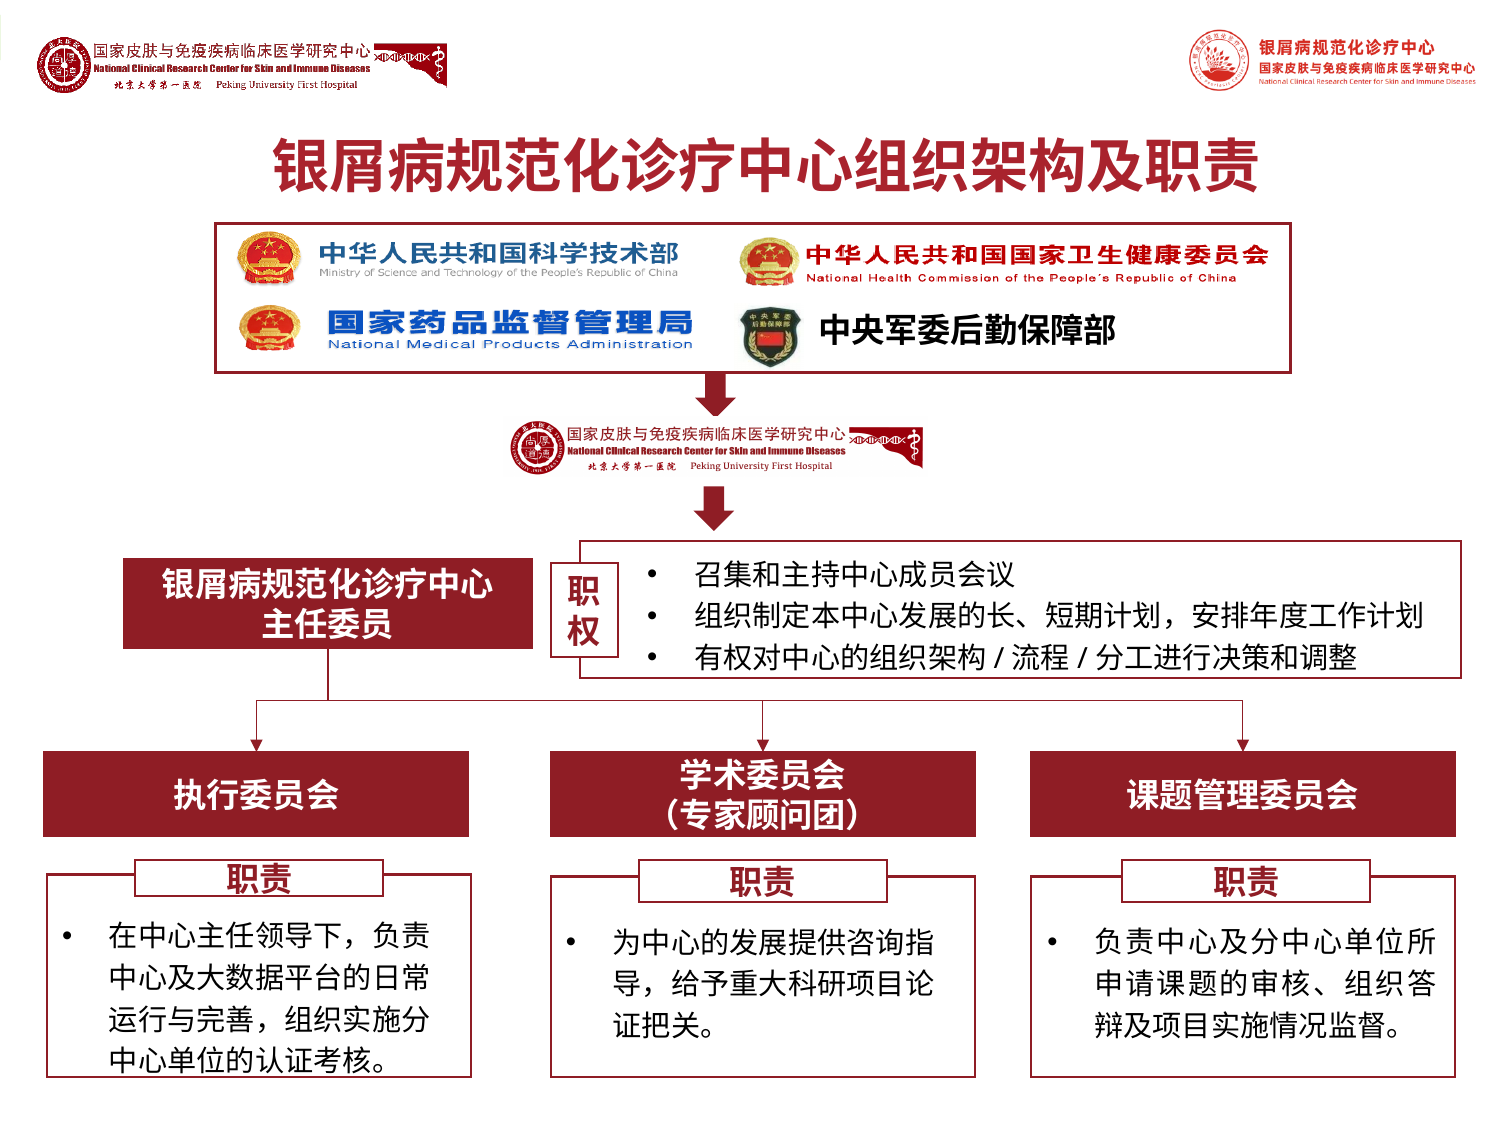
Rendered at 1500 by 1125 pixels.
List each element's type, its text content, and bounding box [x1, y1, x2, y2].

picture [37, 37, 447, 93]
picture [1180, 23, 1487, 95]
picture [739, 234, 1272, 290]
text_box 中央军委后勤保障部 [803, 302, 1248, 357]
picture [206, 226, 720, 291]
text_box [692, 372, 739, 416]
picture [734, 303, 804, 371]
picture [238, 304, 694, 352]
text_box [690, 485, 737, 533]
title 银屑病规范化诊疗中心组织架构及职责 [92, 131, 1440, 209]
picture [503, 416, 928, 477]
text_box [214, 223, 1291, 374]
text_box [44, 541, 1462, 1078]
